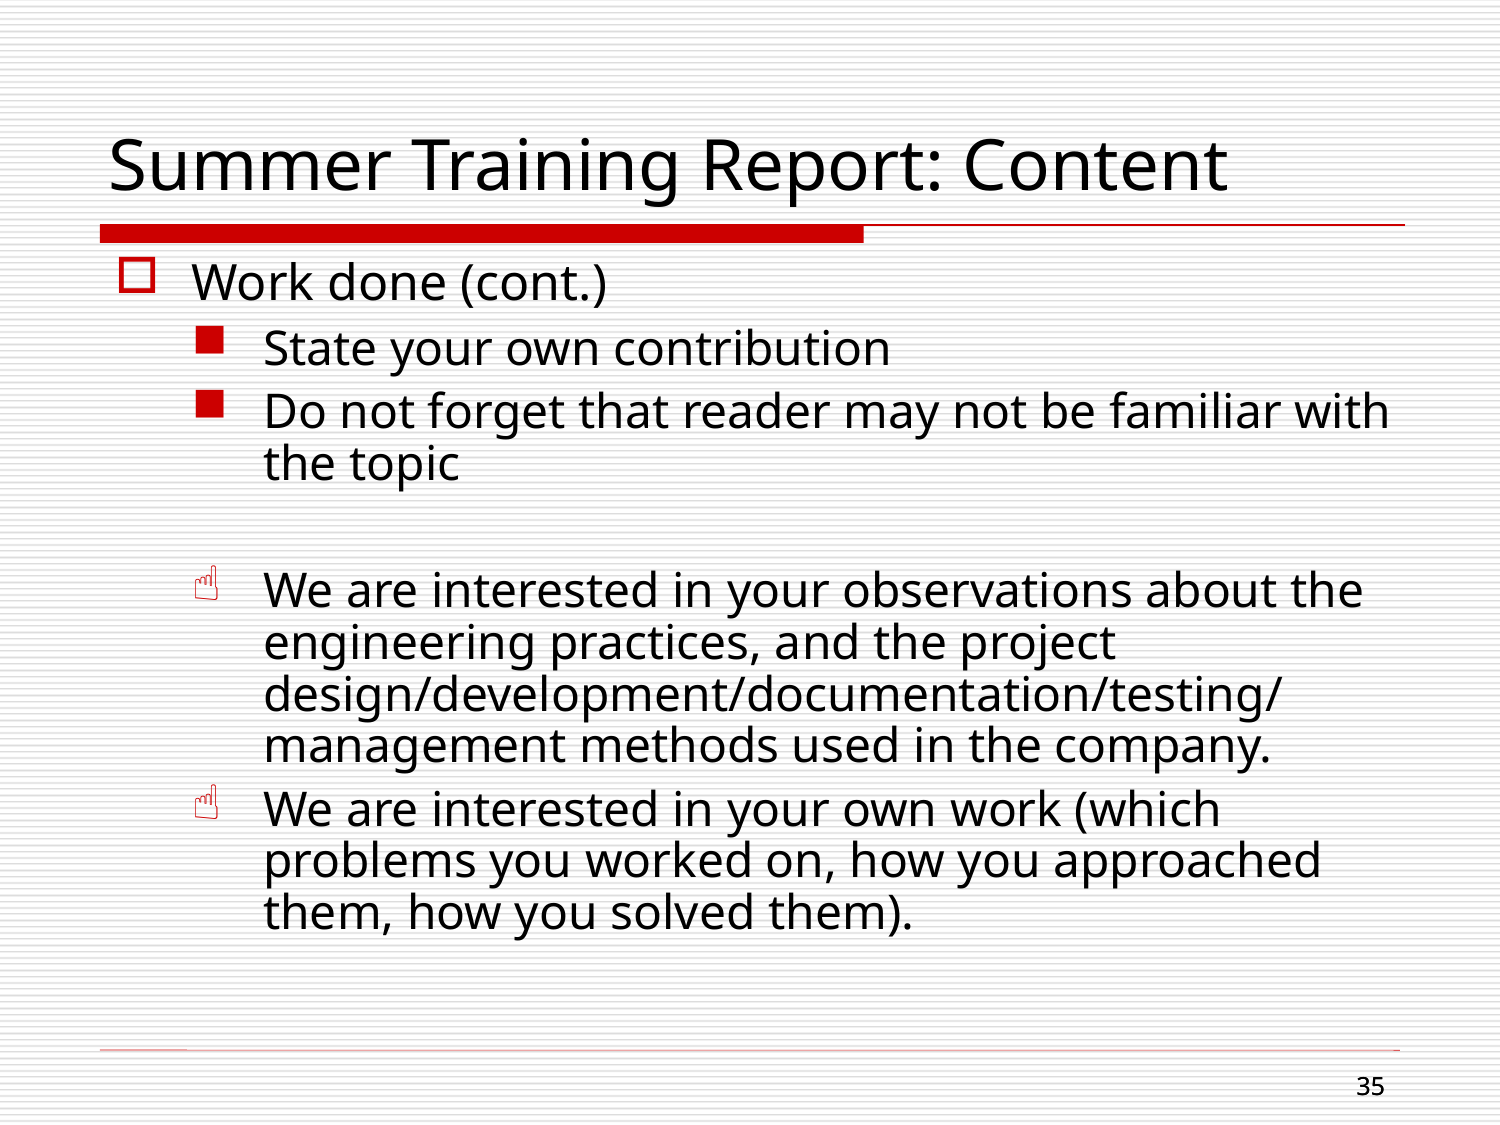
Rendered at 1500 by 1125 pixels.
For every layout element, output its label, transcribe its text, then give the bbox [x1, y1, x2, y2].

picture [0, 0, 1500, 1125]
text_box Work done (cont.) State your own contribution Do not forget that reader may not be familiar with the topic We are interested in your observations about the engineering practices, and the project design/development/documentation/testing/ management methods used in the company. We are interested in your own work (which problems you worked on, how you approached them, how you solved them). [99, 249, 1425, 1038]
text_box 35 [1074, 1062, 1400, 1108]
text_box Summer Training Report: Content [94, 49, 1407, 213]
